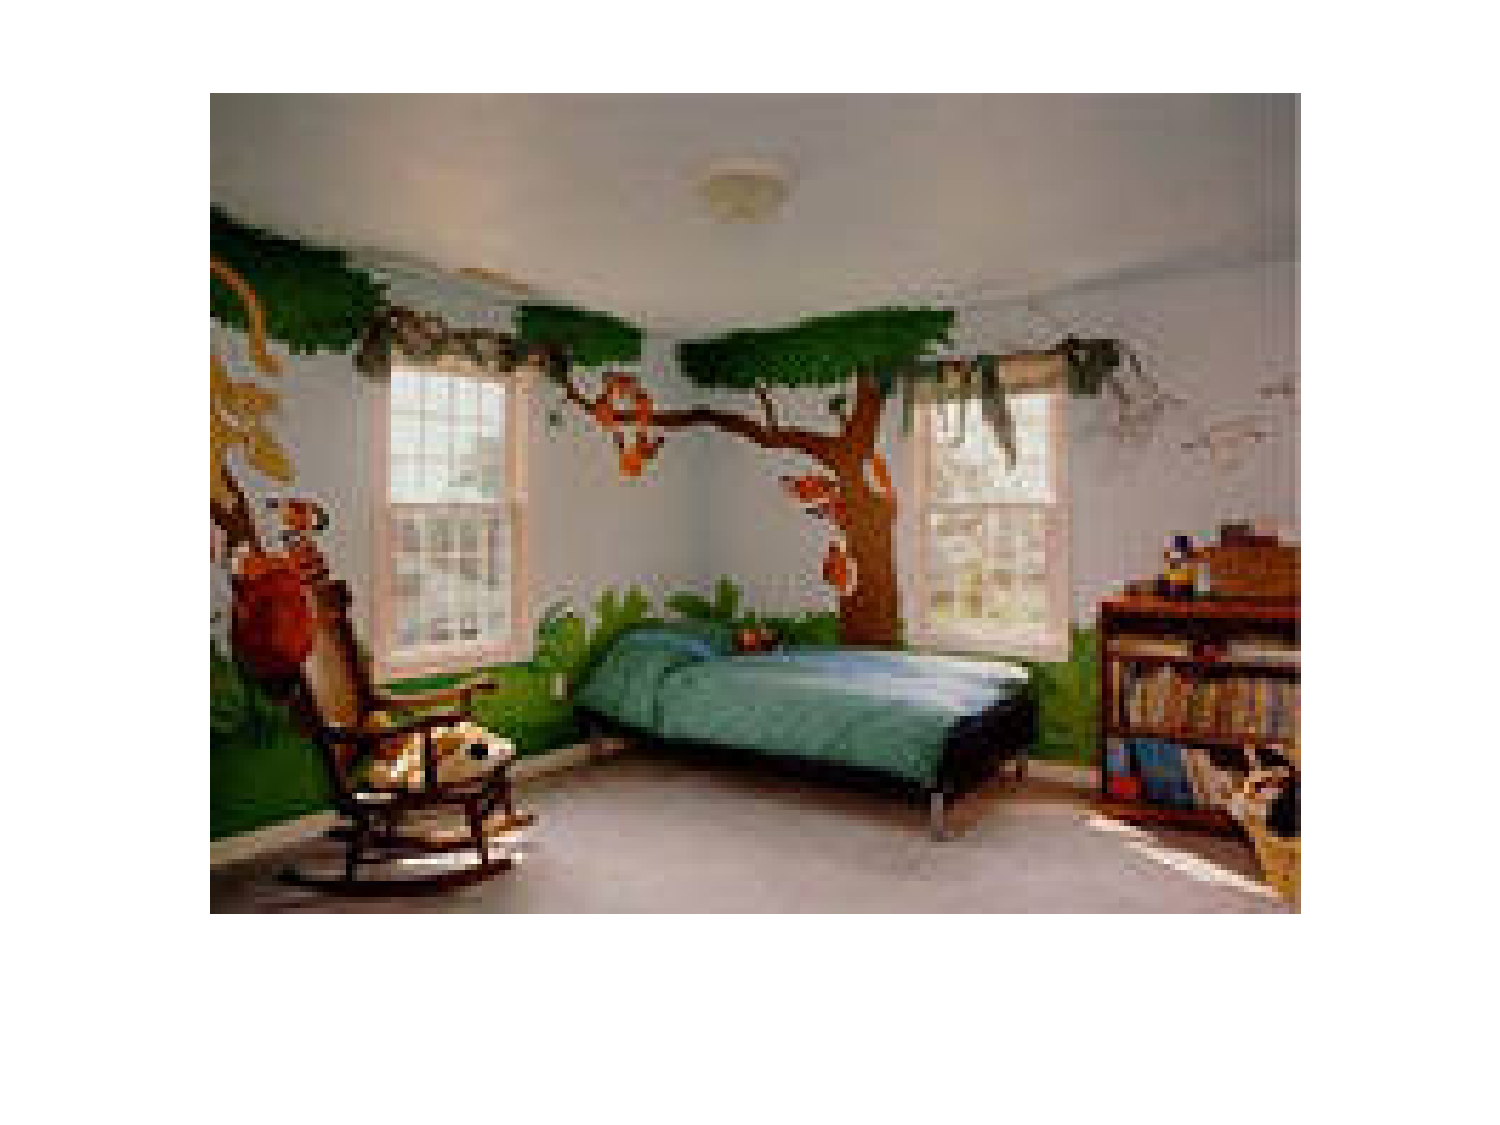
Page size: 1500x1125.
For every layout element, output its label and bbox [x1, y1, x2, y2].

picture [210, 93, 1302, 915]
